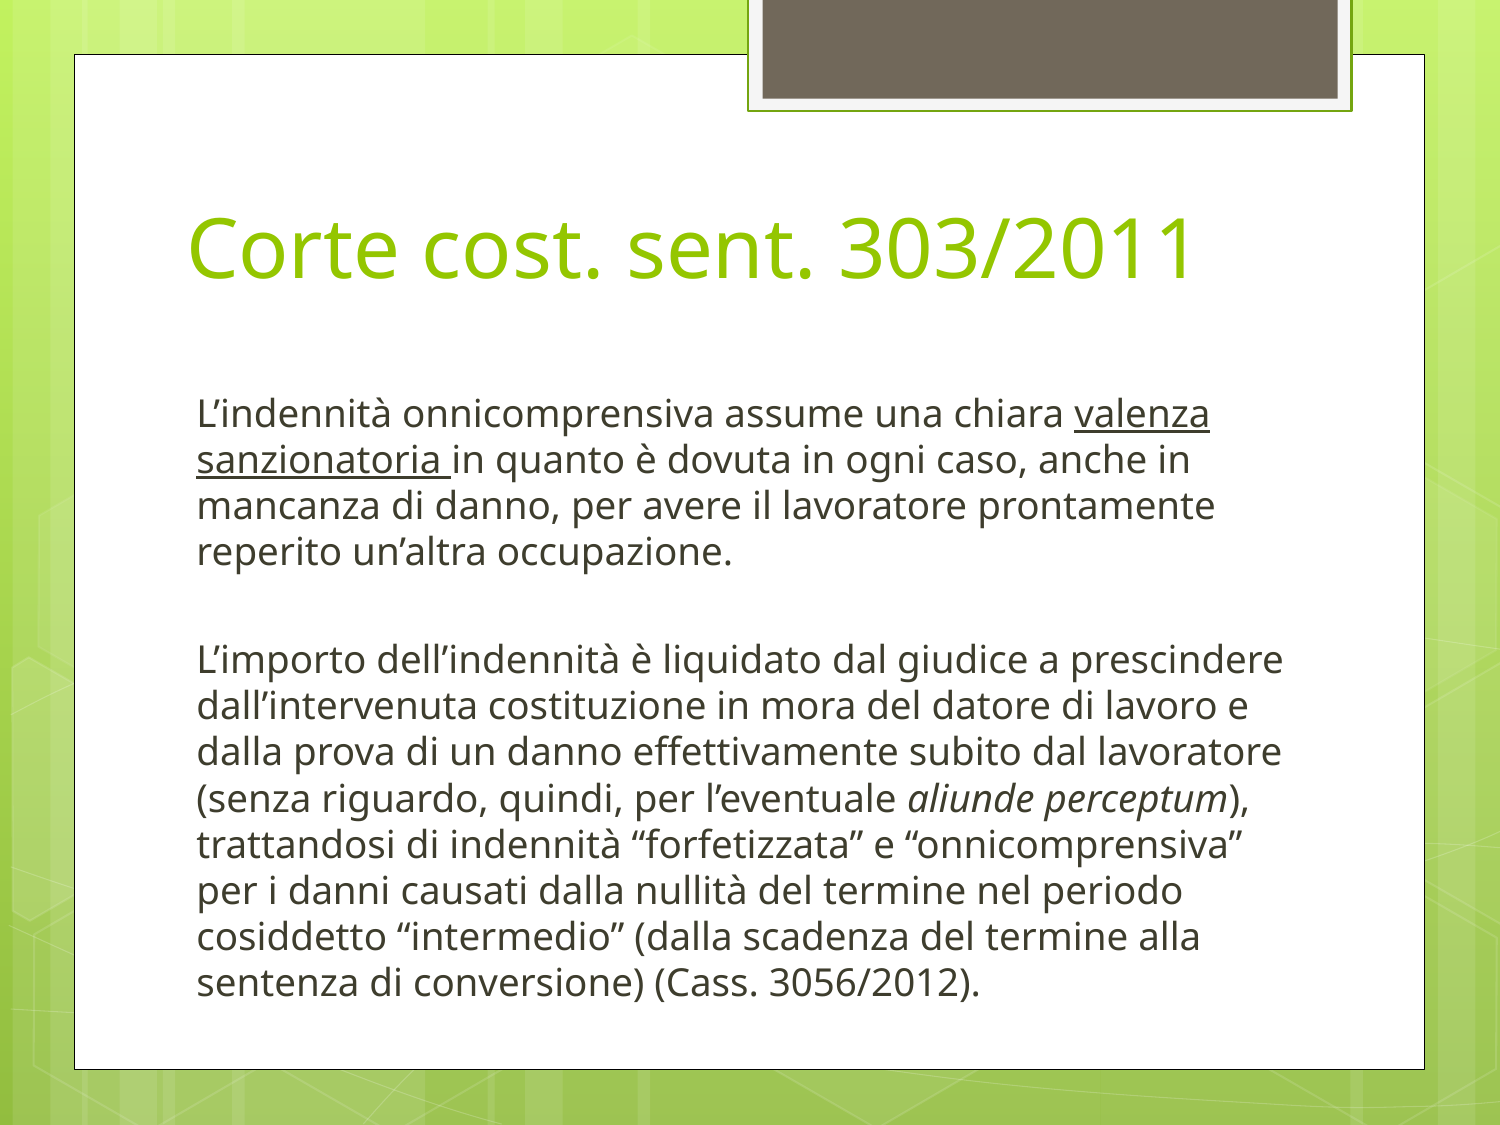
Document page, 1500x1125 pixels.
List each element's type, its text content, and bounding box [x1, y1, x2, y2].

title Corte cost. sent. 303/2011 [171, 168, 1324, 303]
list L’indennità onnicomprensiva assume una chiara valenza sanzionatoria in quanto è dovuta in ogni caso, anche in mancanza di danno, per avere il lavoratore prontamente reperito un’altra occupazione. L’importo dell’indennità è liquidato dal giudice a prescindere dall’intervenuta costituzione in mora del datore di lavoro e dalla prova di un danno effettivamente subito dal lavoratore (senza riguardo, quindi, per l’eventuale aliunde perceptum), trattandosi di indennità “forfetizzata” e “onnicomprensiva” per i danni causati dalla nullità del termine nel periodo cosiddetto “intermedio” (dalla scadenza del termine alla sentenza di conversione) (Cass. 3056/2012). [171, 381, 1329, 1024]
